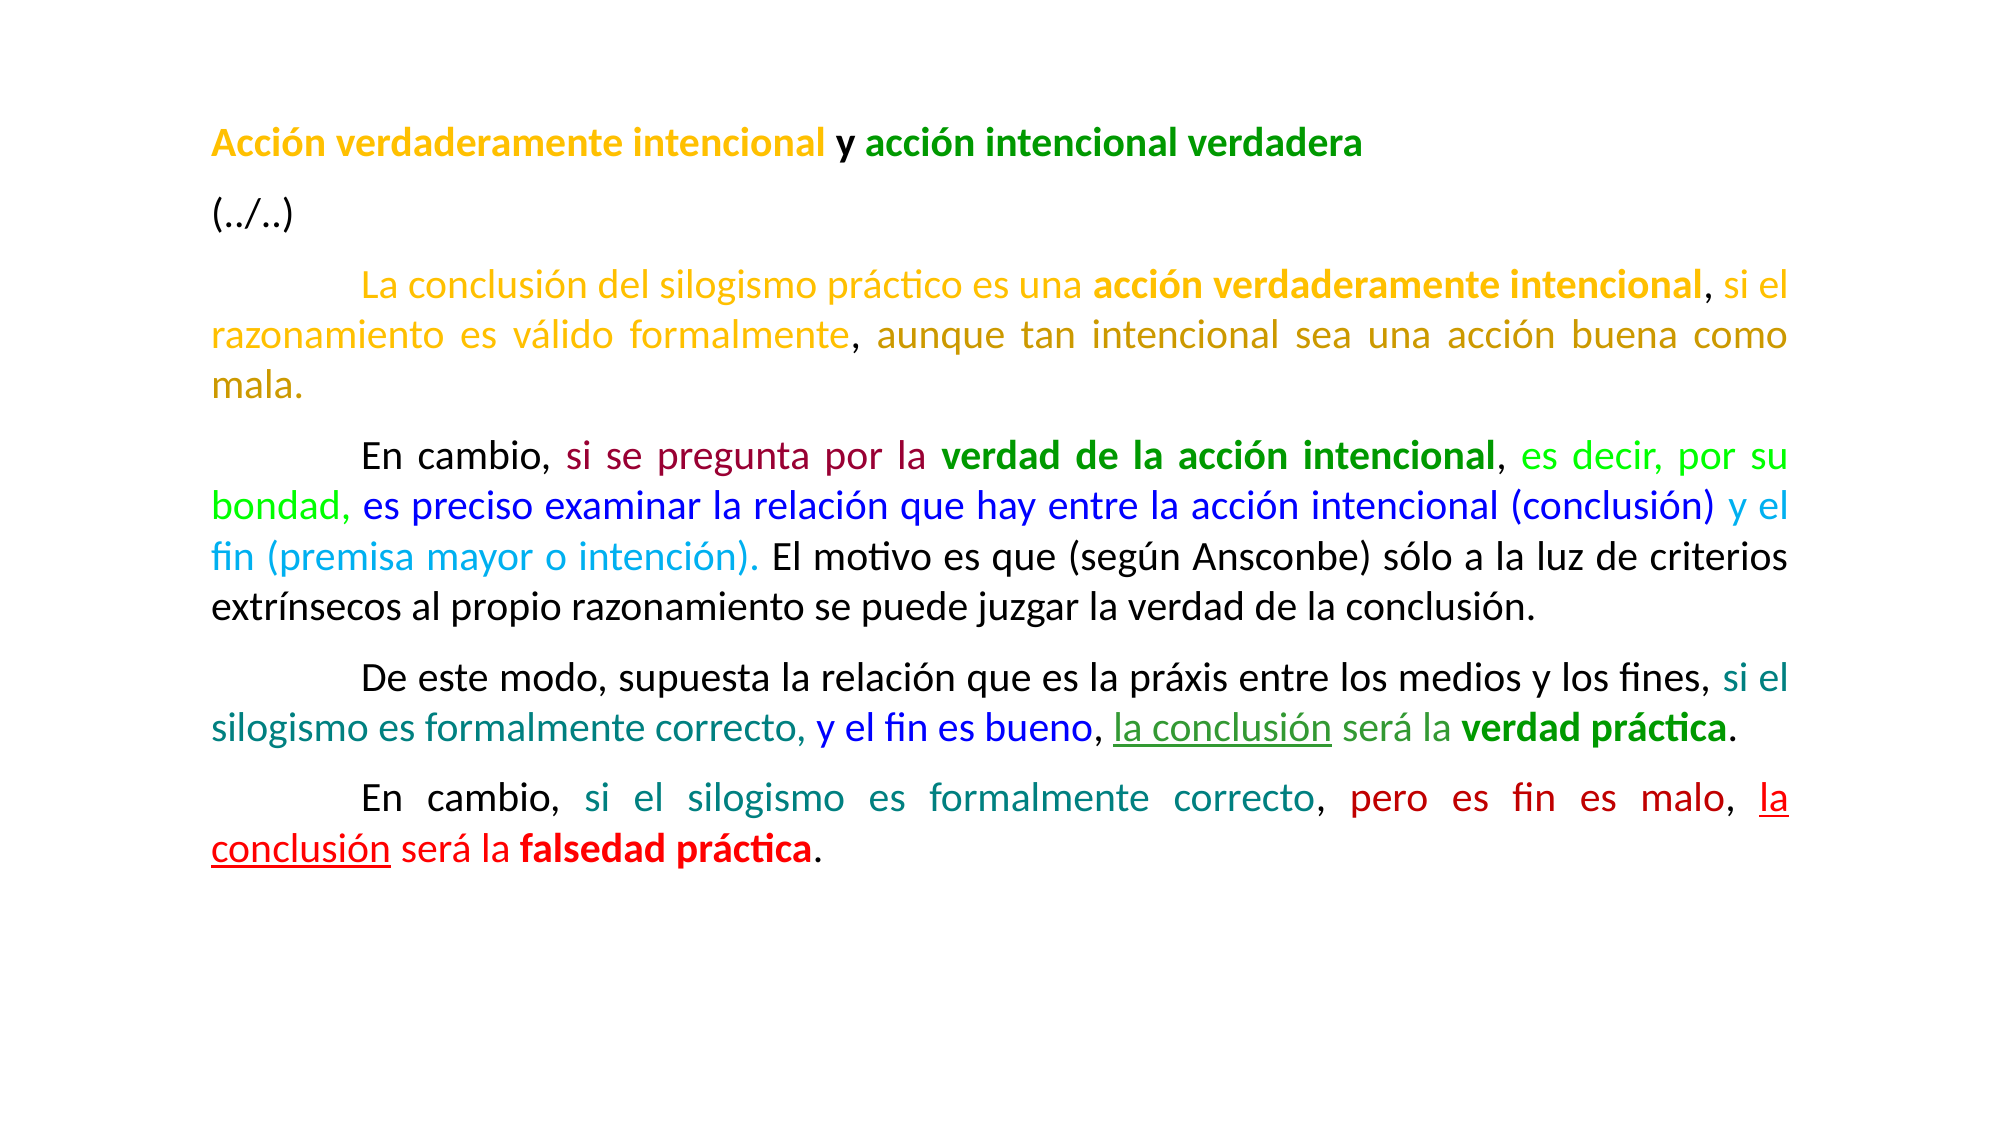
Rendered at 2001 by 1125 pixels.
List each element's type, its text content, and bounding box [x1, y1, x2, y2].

subtitle Acción verdaderamente intencional y acción intencional verdadera (../..) La conclusión del silogismo práctico es una acción verdaderamente intencional, si el razonamiento es válido formalmente, aunque tan intencional sea una acción buena como mala. En cambio, si se pregunta por la verdad de la acción intencional, es decir, por su bondad, es preciso examinar la relación que hay entre la acción intencional (conclusión) y el fin (premisa mayor o intención). El motivo es que (según Ansconbe) sólo a la luz de criterios extrínsecos al propio razonamiento se puede juzgar la verdad de la conclusión. De este modo, supuesta la relación que es la práxis entre los medios y los fines, si el silogismo es formalmente correcto, y el fin es bueno, la conclusión será la verdad práctica. En cambio, si el silogismo es formalmente correcto, pero es fin es malo, la conclusión será la falsedad práctica. [196, 107, 1804, 1061]
